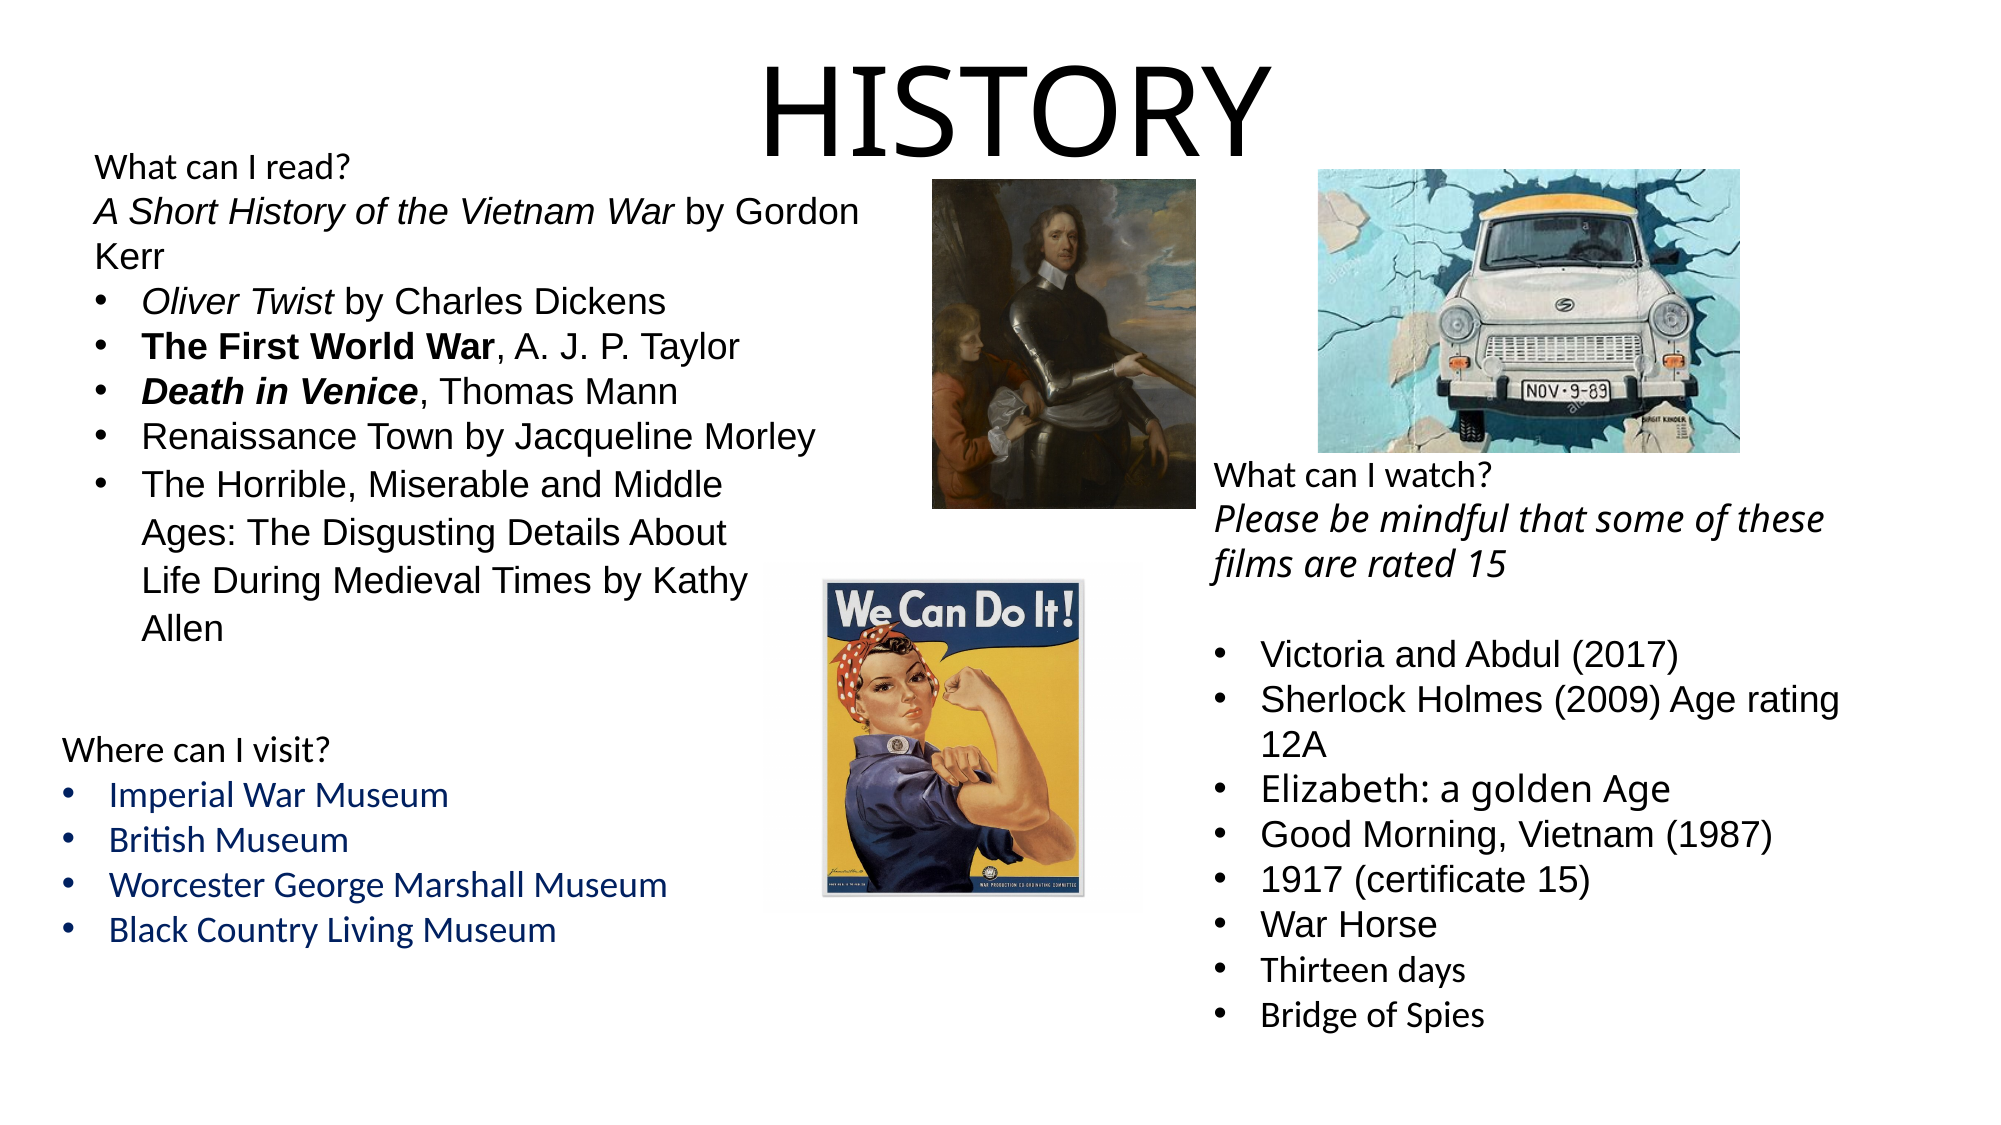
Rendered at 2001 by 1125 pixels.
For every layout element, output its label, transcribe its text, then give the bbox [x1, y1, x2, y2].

picture [1317, 169, 1740, 453]
text_box Where can I visit? Imperial War Museum British Museum Worcester George Marshall Museum Black Country Living Museum [47, 717, 708, 958]
title HISTORY [528, 25, 1500, 191]
text_box What can I watch? Please be mindful that some of these films are rated 15 Victoria and Abdul (2017) Sherlock Holmes (2009) Age rating 12A Elizabeth: a golden Age Good Morning, Vietnam (1987) 1917 (certificate 15) War Horse Thirteen days Bridge of Spies [1198, 442, 1859, 1088]
picture [763, 562, 1143, 913]
picture [931, 179, 1196, 509]
text_box What can I read? A Short History of the Vietnam War by Gordon Kerr Oliver Twist by Charles Dickens The First World War, A. J. P. Taylor Death in Venice, Thomas Mann Renaissance Town by Jacqueline Morley The Horrible, Miserable and Middle Ages: The Disgusting Details About Life During Medieval Times by Kathy Allen [79, 134, 930, 763]
